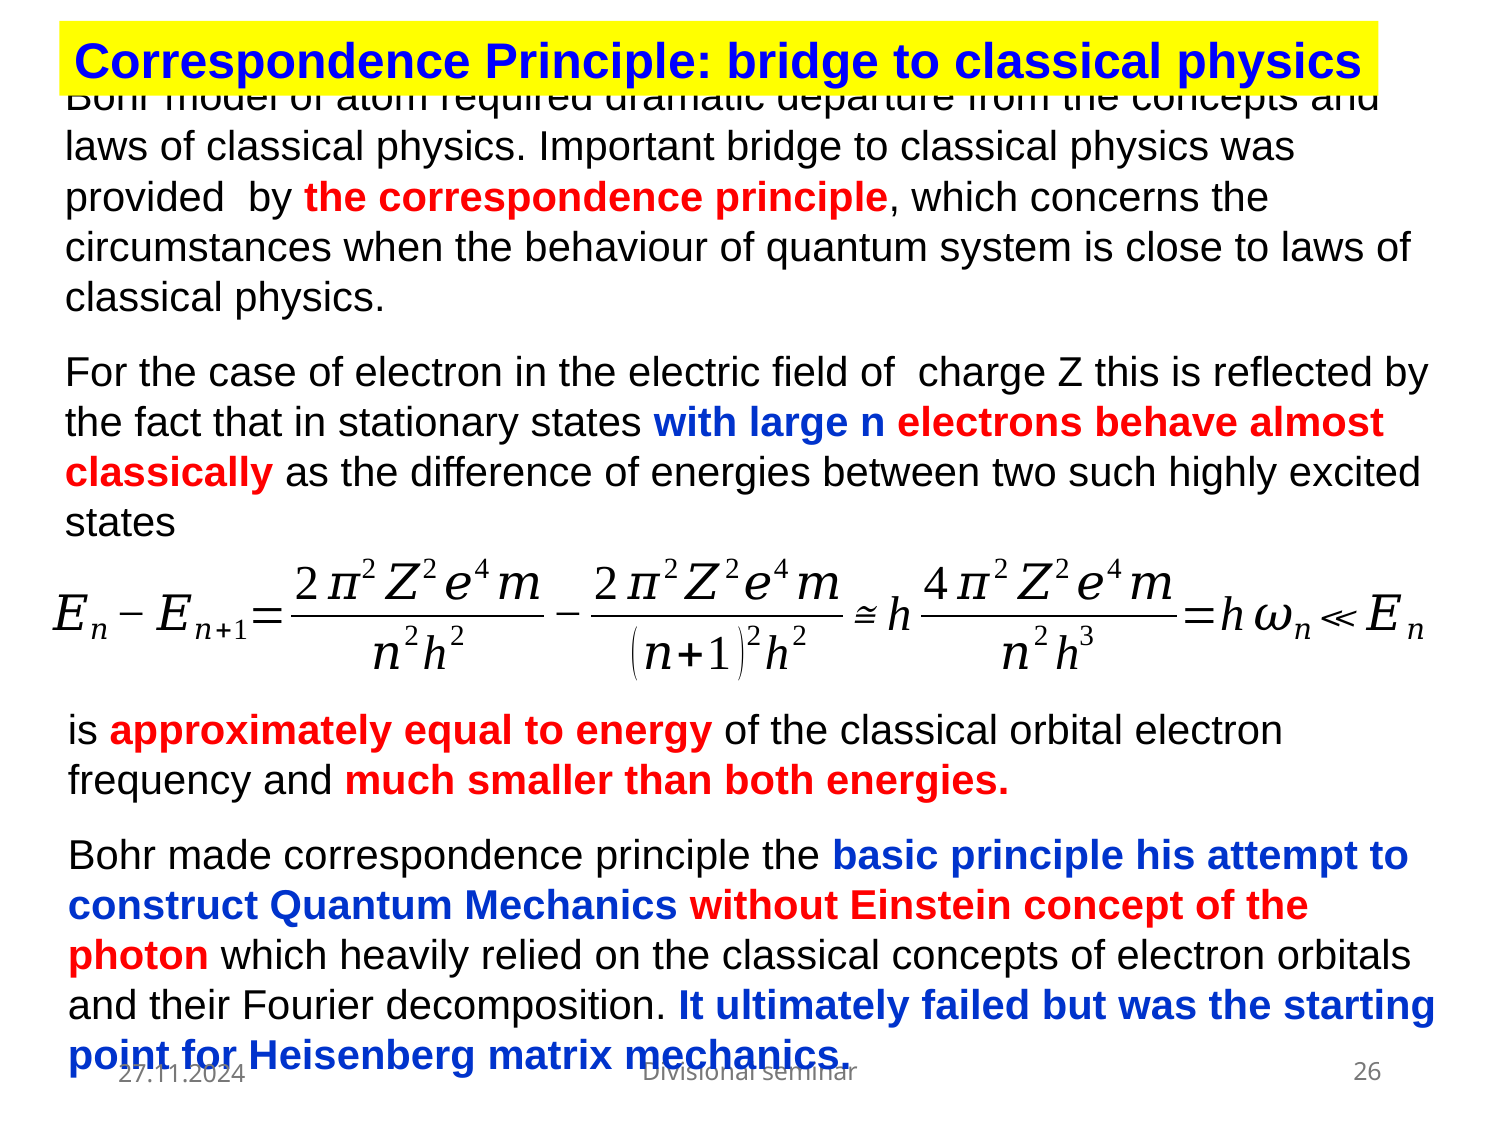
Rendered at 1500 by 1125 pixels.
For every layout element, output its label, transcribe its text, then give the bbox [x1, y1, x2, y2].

text_box [53, 408, 91, 454]
text_box Bohr made correspondence principle the basic principle his attempt to construct Quantum Mechanics without Einstein concept of the photon which heavily relied on the classical concepts of electron orbitals and their Fourier decomposition. It ultimately failed but was the starting point for Heisenberg matrix mechanics. [53, 820, 1477, 1108]
text_box is approximately equal to energy of the classical orbital electron frequency and much smaller than both energies. [53, 695, 1477, 811]
text_box Bohr model of atom required dramatic departure from the concepts and laws of classical physics. Important bridge to classical physics was provided by the correspondence principle, which concerns the circumstances when the behaviour of quantum system is close to laws of classical physics. For the case of electron in the electric field of charge Z this is reflected by the fact that in stationary states with large n electrons behave almost classically as the difference of energies between two such highly excited states [50, 526, 1480, 552]
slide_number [103, 1042, 441, 1103]
slide_number 26 [1059, 1042, 1397, 1103]
text_box Bohr model of atom required dramatic departure from the concepts and laws of classical physics. Important bridge to classical physics was provided by the correspondence principle, which concerns the circumstances when the behaviour of quantum system is close to laws of classical physics. For the case of electron in the electric field of charge Z this is reflected by the fact that in stationary states with large n electrons behave almost classically as the difference of energies between two such highly excited states [50, 61, 1480, 524]
footer Divisional seminar [496, 1042, 1004, 1103]
text_box Correspondence Principle: bridge to classical physics [59, 20, 1379, 96]
